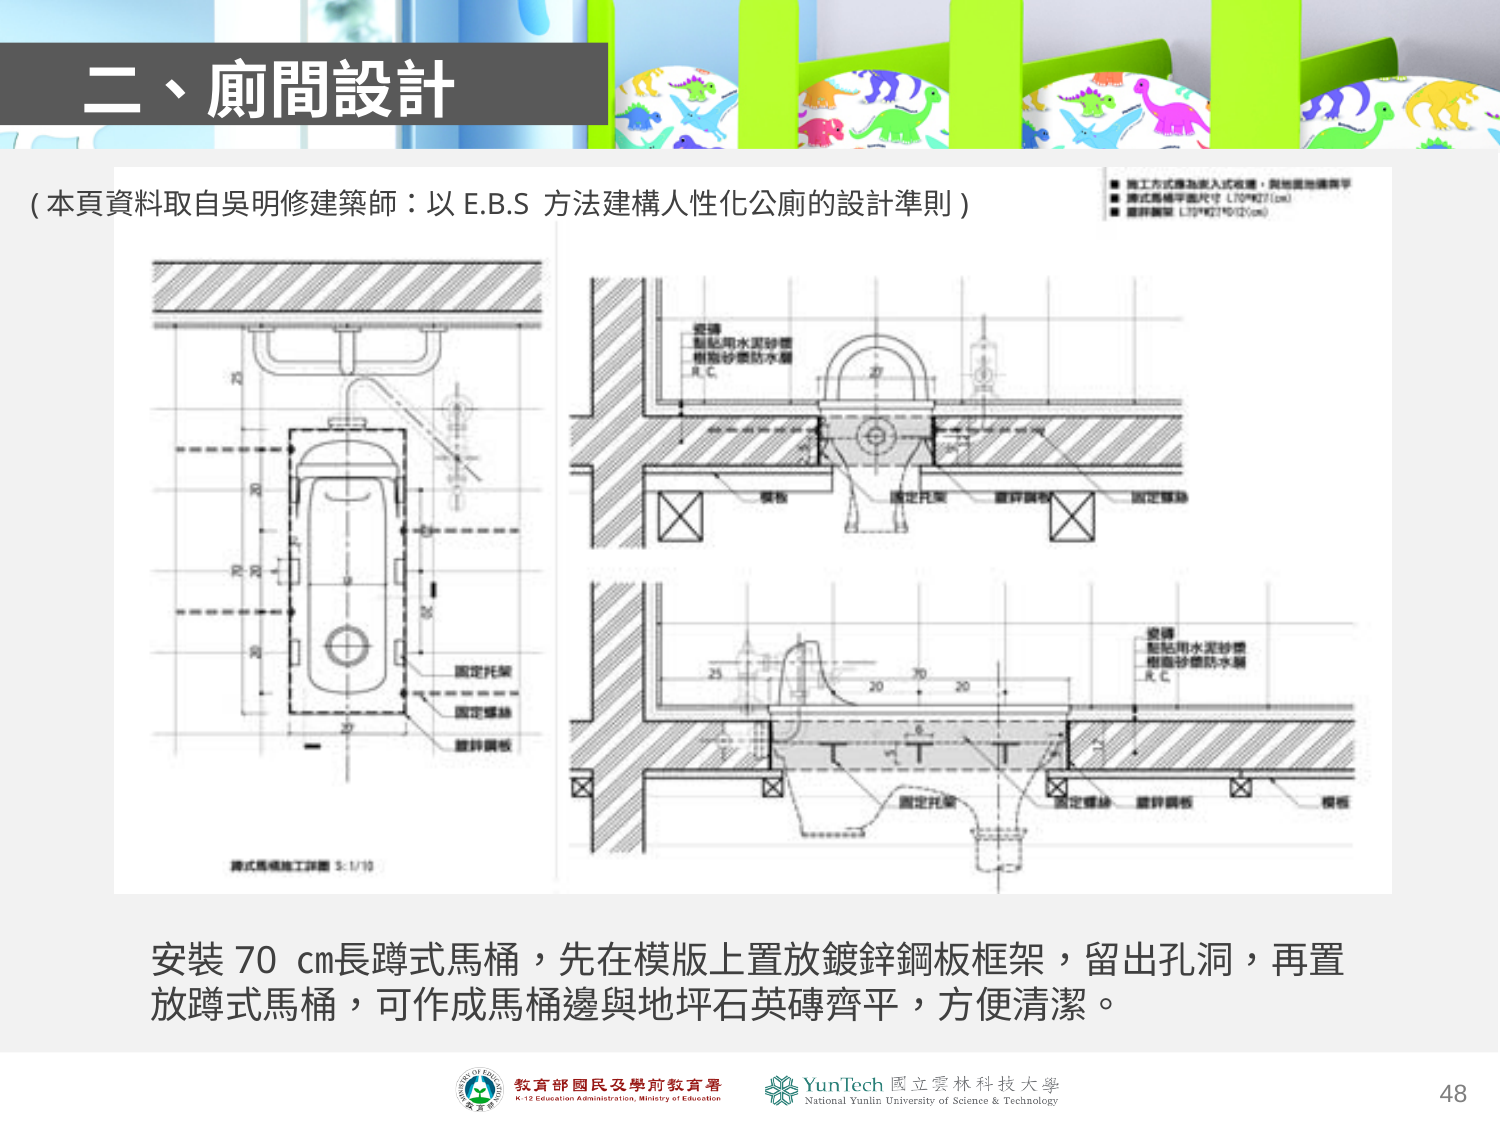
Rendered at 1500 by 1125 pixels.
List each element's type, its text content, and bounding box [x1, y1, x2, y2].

text_box 二、廁間設計 [66, 42, 472, 133]
picture [114, 167, 1392, 895]
picture [0, 0, 1500, 153]
picture [454, 1066, 724, 1113]
text_box (本頁資料取自吳明修建築師：以E.B.S 方法建構人性化公廁的設計準則) [15, 160, 987, 228]
text_box 安裝70 ㎝長蹲式馬桶，先在模版上置放鍍鋅鋼板框架，留出孔洞，再置放蹲式馬桶，可作成馬桶邊與地坪石英磚齊平，方便清潔。 [135, 928, 1371, 1033]
picture [765, 1075, 1063, 1106]
